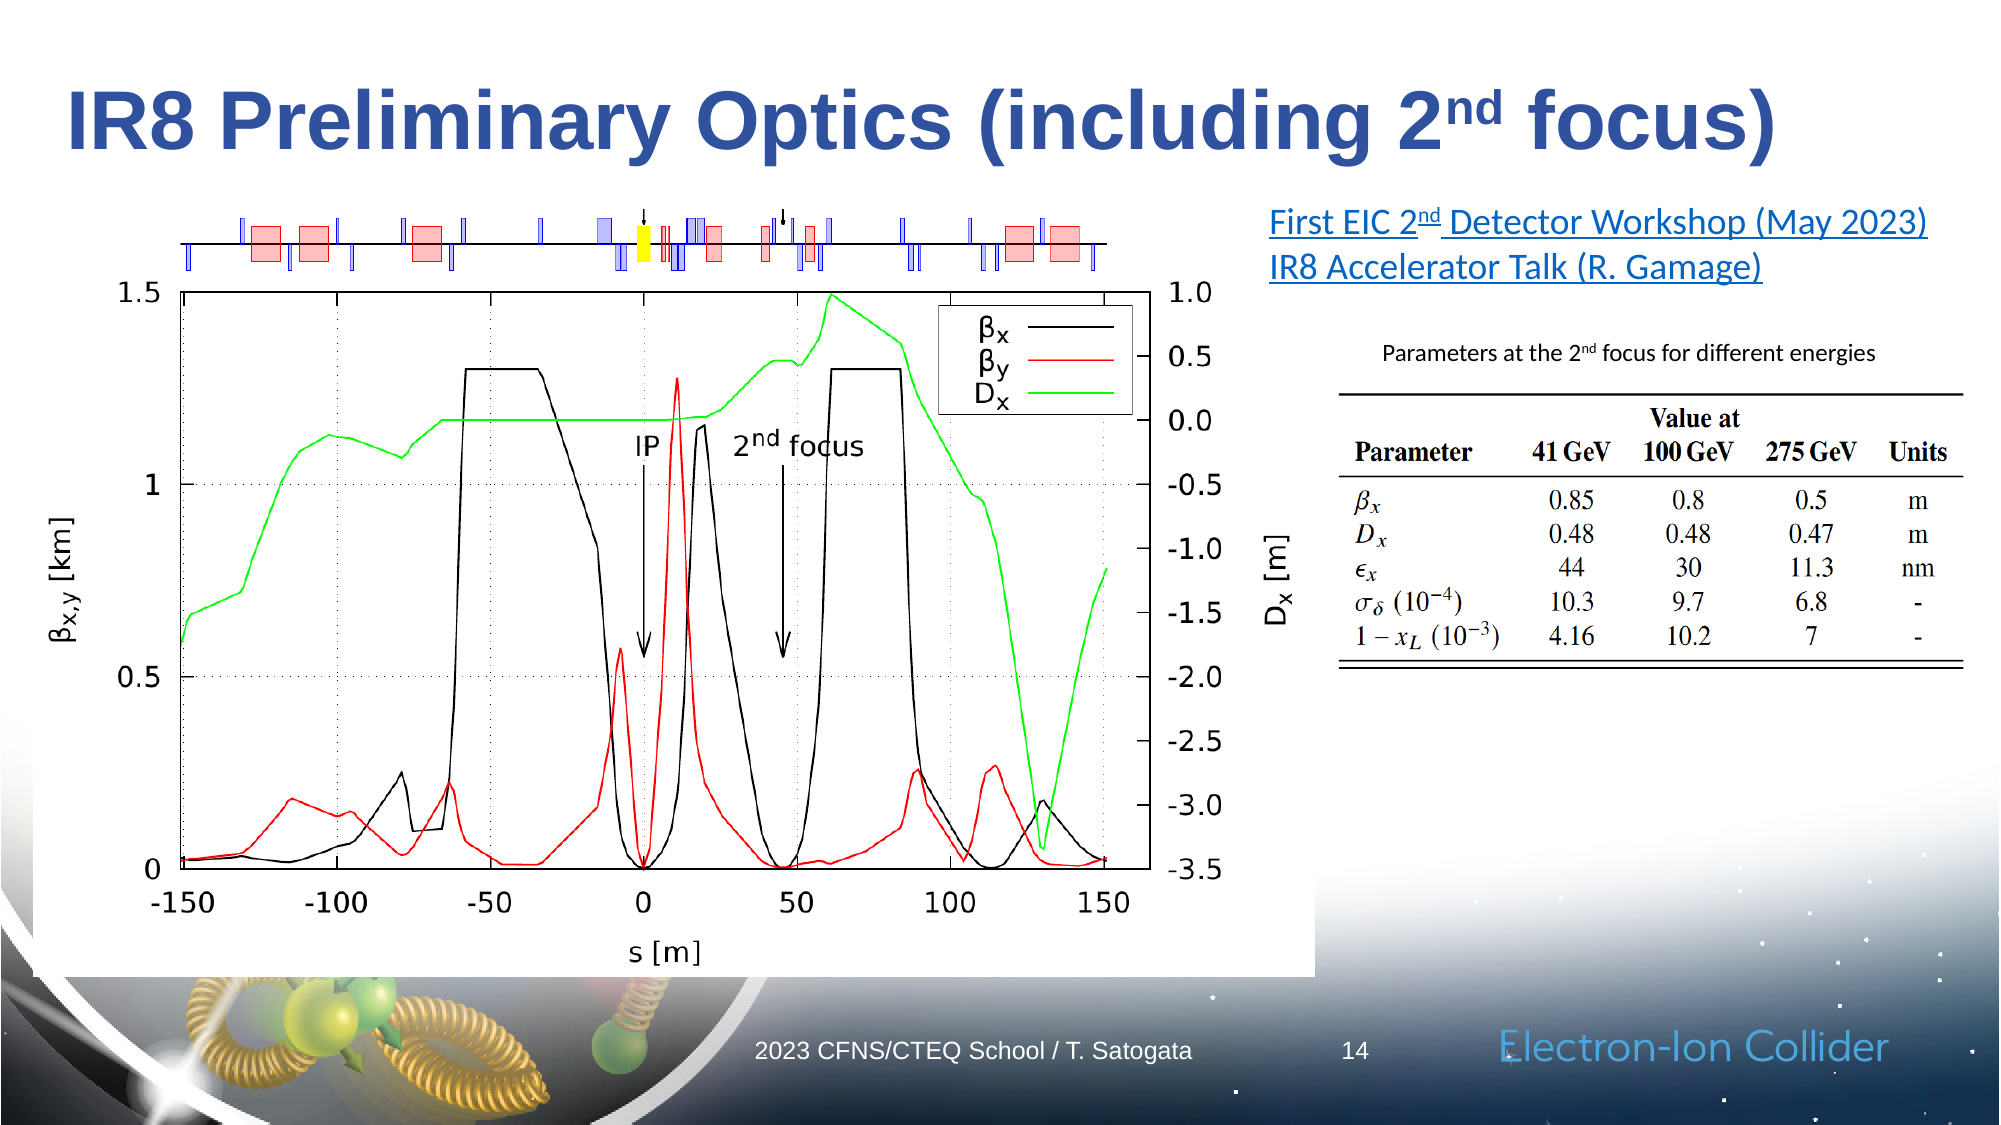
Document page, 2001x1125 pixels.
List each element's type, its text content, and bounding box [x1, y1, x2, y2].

slide_number 14 [1283, 1020, 1428, 1080]
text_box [1334, 328, 2000, 675]
text_box First EIC 2nd Detector Workshop (May 2023) IR8 Accelerator Talk (R. Gamage) [1254, 189, 1944, 294]
title IR8 Preliminary Optics (including 2nd focus) [51, 59, 1949, 186]
picture [1, 0, 1999, 1125]
